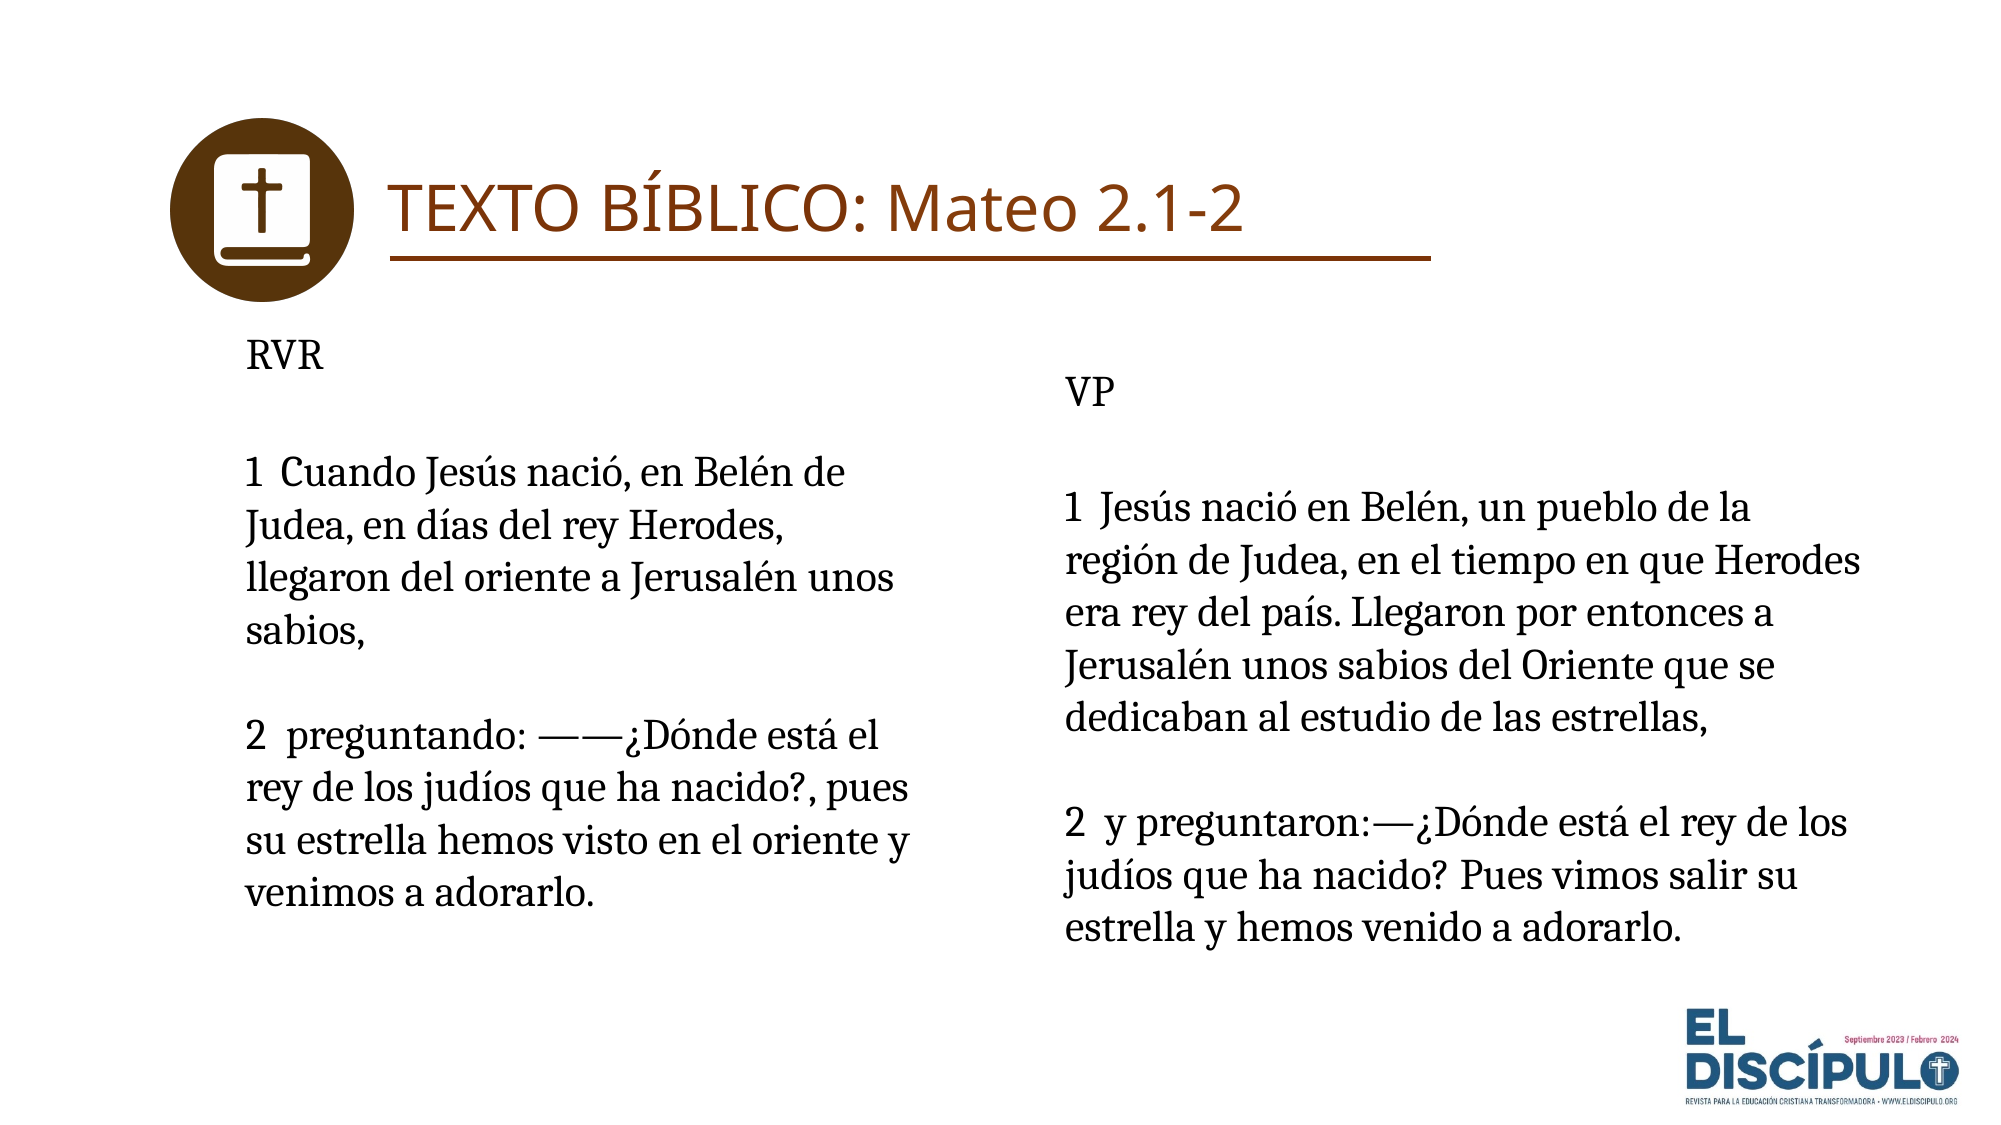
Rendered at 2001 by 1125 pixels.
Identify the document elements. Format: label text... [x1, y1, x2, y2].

text_box VP 1 Jesús nació en Belén, un pueblo de la región de Judea, en el tiempo en que Herodes era rey del país. Llegaron por entonces a Jerusalén unos sabios del Oriente que se dedicaban al estudio de las estrellas, 2 y preguntaron:—¿Dónde está el rey de los judíos que ha nacido? Pues vimos salir su estrella y hemos venido a adorarlo. [1056, 343, 1881, 959]
picture [169, 118, 354, 303]
picture [1644, 984, 2000, 1125]
title TEXTO BÍBLICO: Mateo 2.1-2 [379, 161, 1812, 260]
text_box RVR 1 Cuando Jesús nació, en Belén de Judea, en días del rey Herodes, llegaron del oriente a Jerusalén unos sabios, 2 preguntando: ——¿Dónde está el rey de los judíos que ha nacido?, pues su estrella hemos visto en el oriente y venimos a adorarlo. [237, 317, 943, 924]
